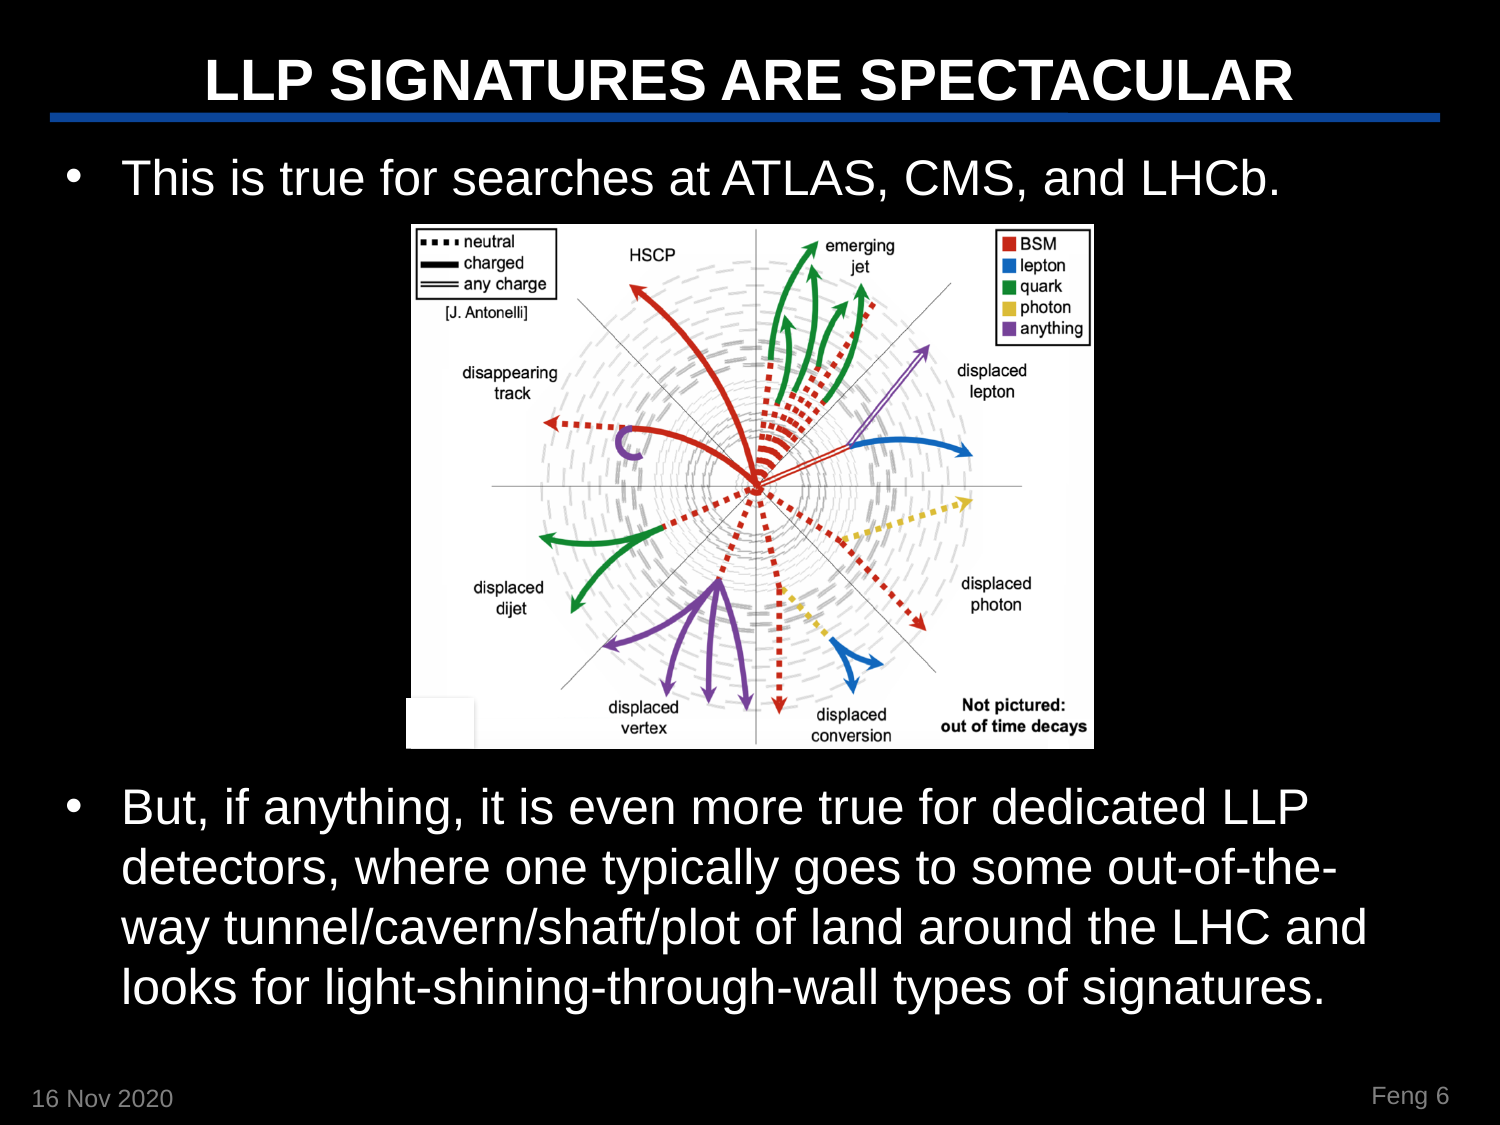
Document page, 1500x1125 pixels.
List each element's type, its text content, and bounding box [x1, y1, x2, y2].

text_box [405, 224, 1094, 749]
title LLP SIGNATURES ARE SPECTACULAR [112, 17, 1388, 137]
list This is true for searches at ATLAS, CMS, and LHCb. But, if anything, it is even more true for dedicated LLP detectors, where one typically goes to some out-of-the-way tunnel/cavern/shaft/plot of land around the LHC and looks for light-shining-through-wall types of signatures. [50, 137, 1438, 1050]
